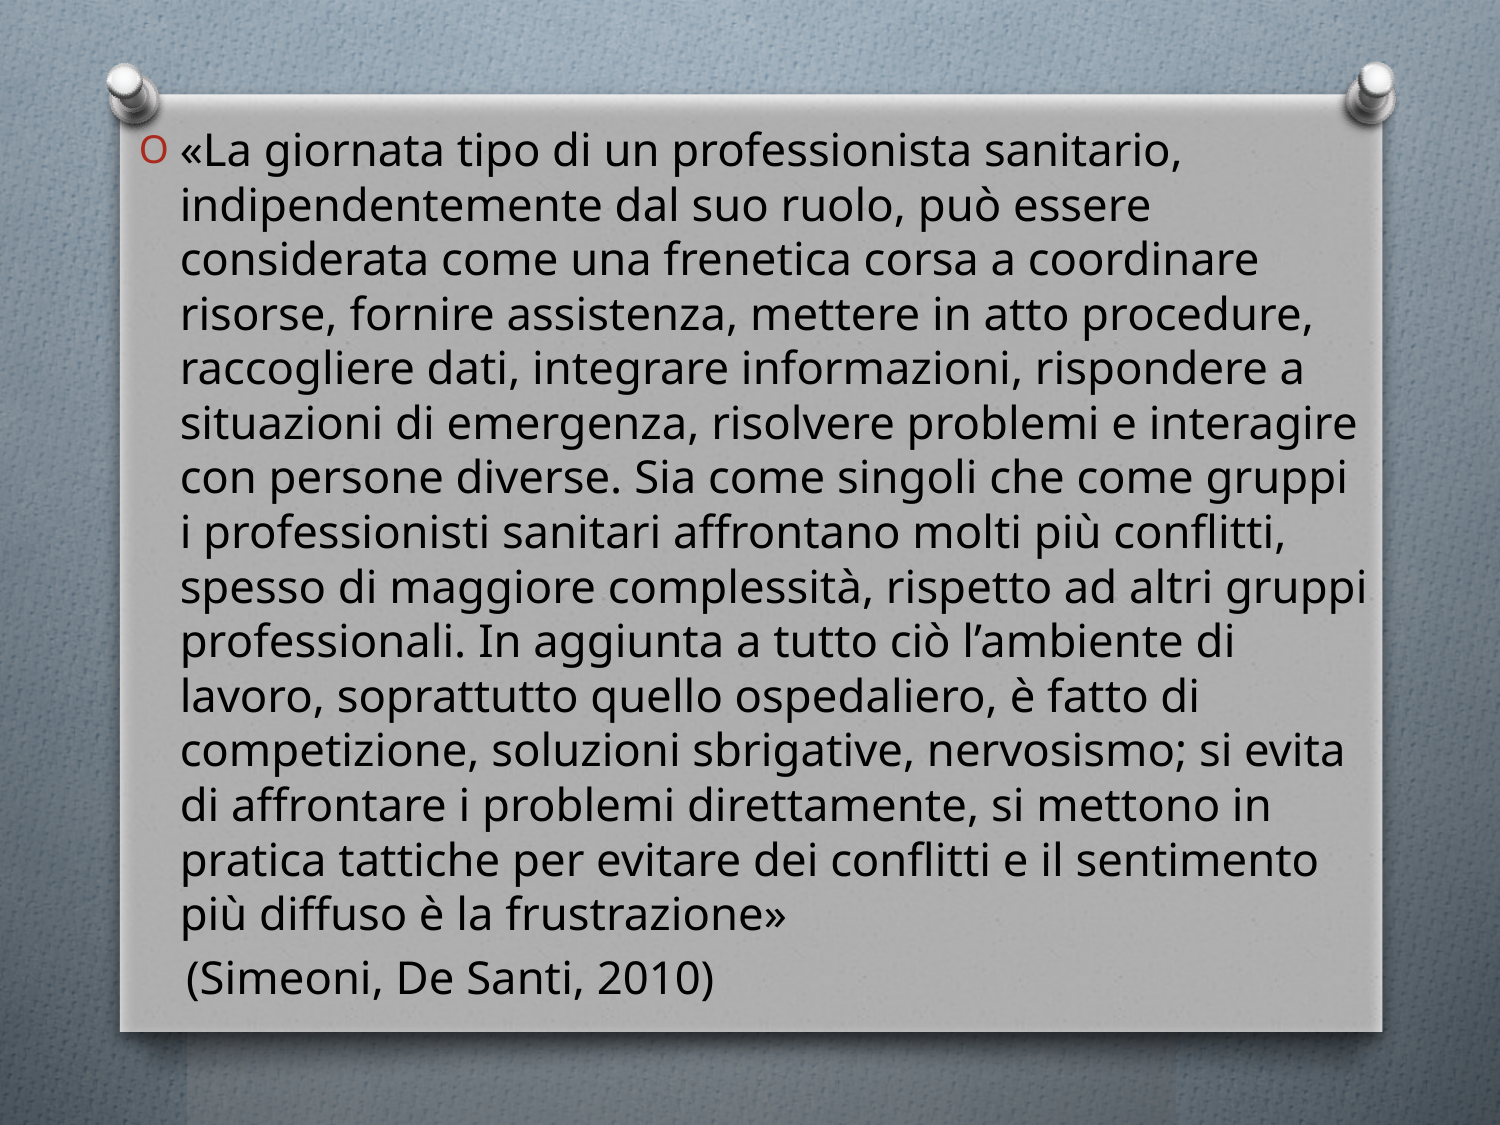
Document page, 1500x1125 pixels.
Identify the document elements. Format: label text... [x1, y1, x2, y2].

picture [1317, 35, 1439, 142]
list «La giornata tipo di un professionista sanitario, indipendentemente dal suo ruolo, può essere considerata come una frenetica corsa a coordinare risorse, fornire assistenza, mettere in atto procedure, raccogliere dati, integrare informazioni, rispondere a situazioni di emergenza, risolvere problemi e interagire con persone diverse. Sia come singoli che come gruppi i professionisti sanitari affrontano molti più conflitti, spesso di maggiore complessità, rispetto ad altri gruppi professionali. In aggiunta a tutto ciò l’ambiente di lavoro, soprattutto quello ospedaliero, è fatto di competizione, soluzioni sbrigative, nervosismo; si evita di affrontare i problemi direttamente, si mettono in pratica tattiche per evitare dei conflitti e il sentimento più diffuso è la frustrazione» (Simeoni, De Santi, 2010) [123, 113, 1388, 1024]
picture [75, 29, 198, 137]
